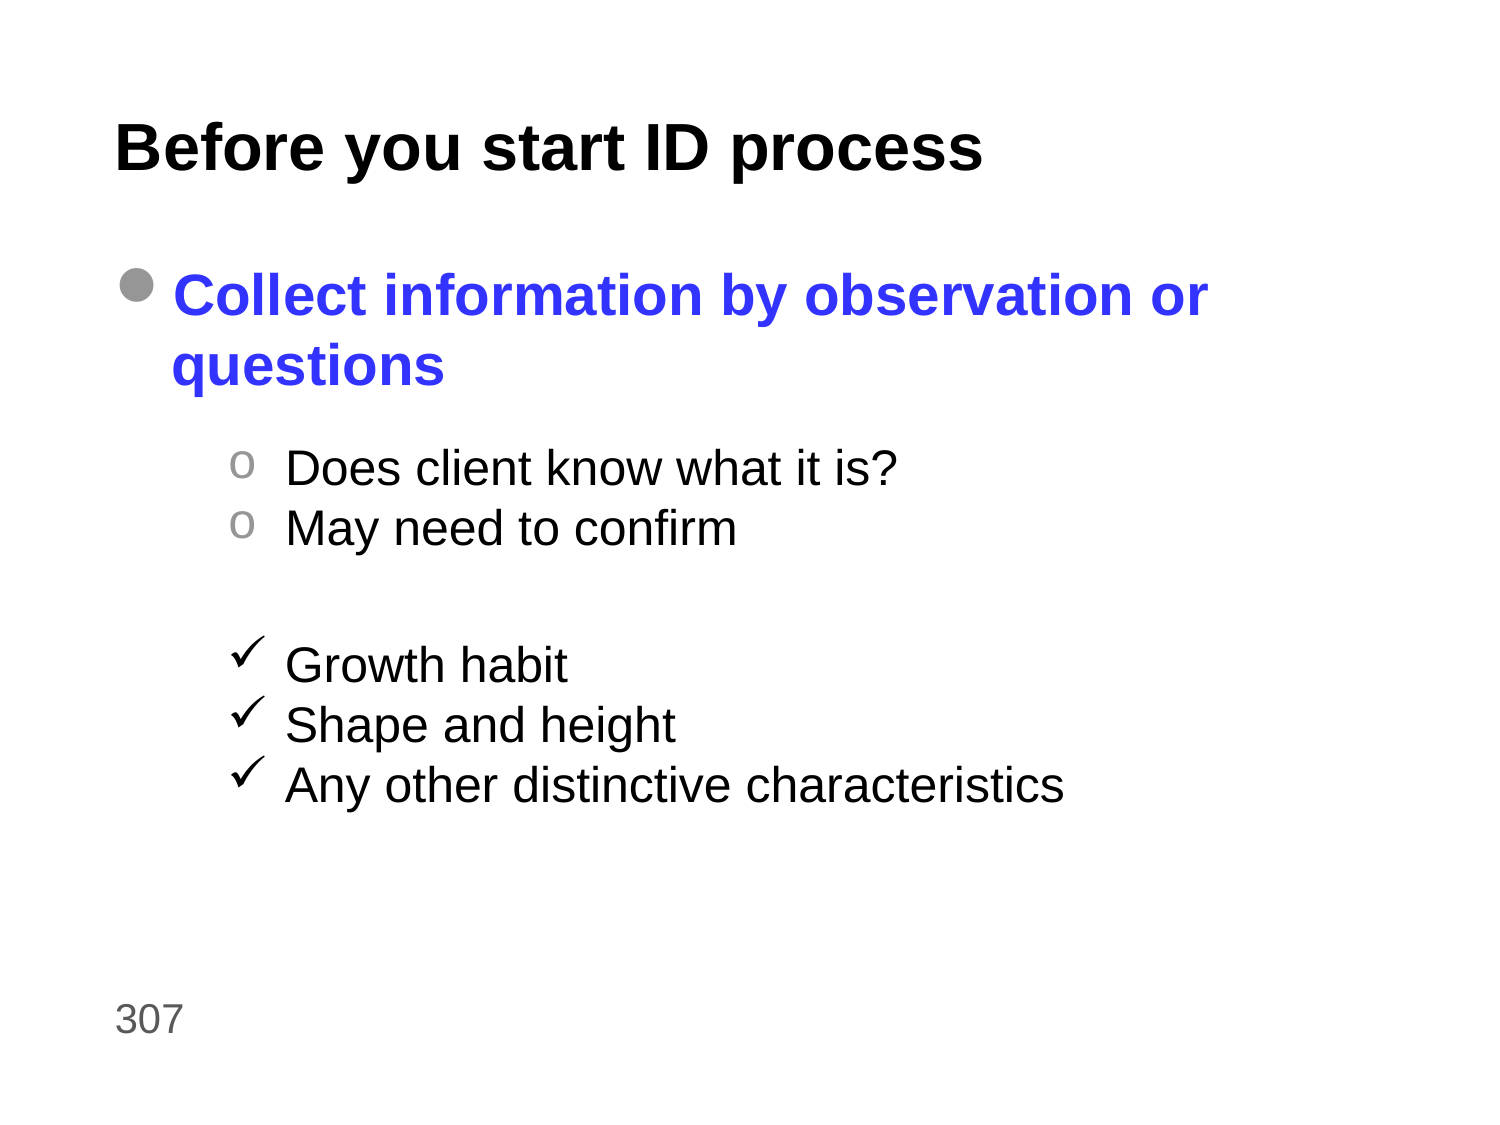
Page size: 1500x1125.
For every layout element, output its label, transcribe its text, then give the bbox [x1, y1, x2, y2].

title Before you start ID process [99, 87, 1375, 200]
list Collect information by observation or questions Does client know what it is? May need to confirm [99, 249, 1375, 588]
text_box Growth habit Shape and height Any other distinctive characteristics [212, 624, 1125, 820]
text_box 307 [99, 984, 300, 1050]
